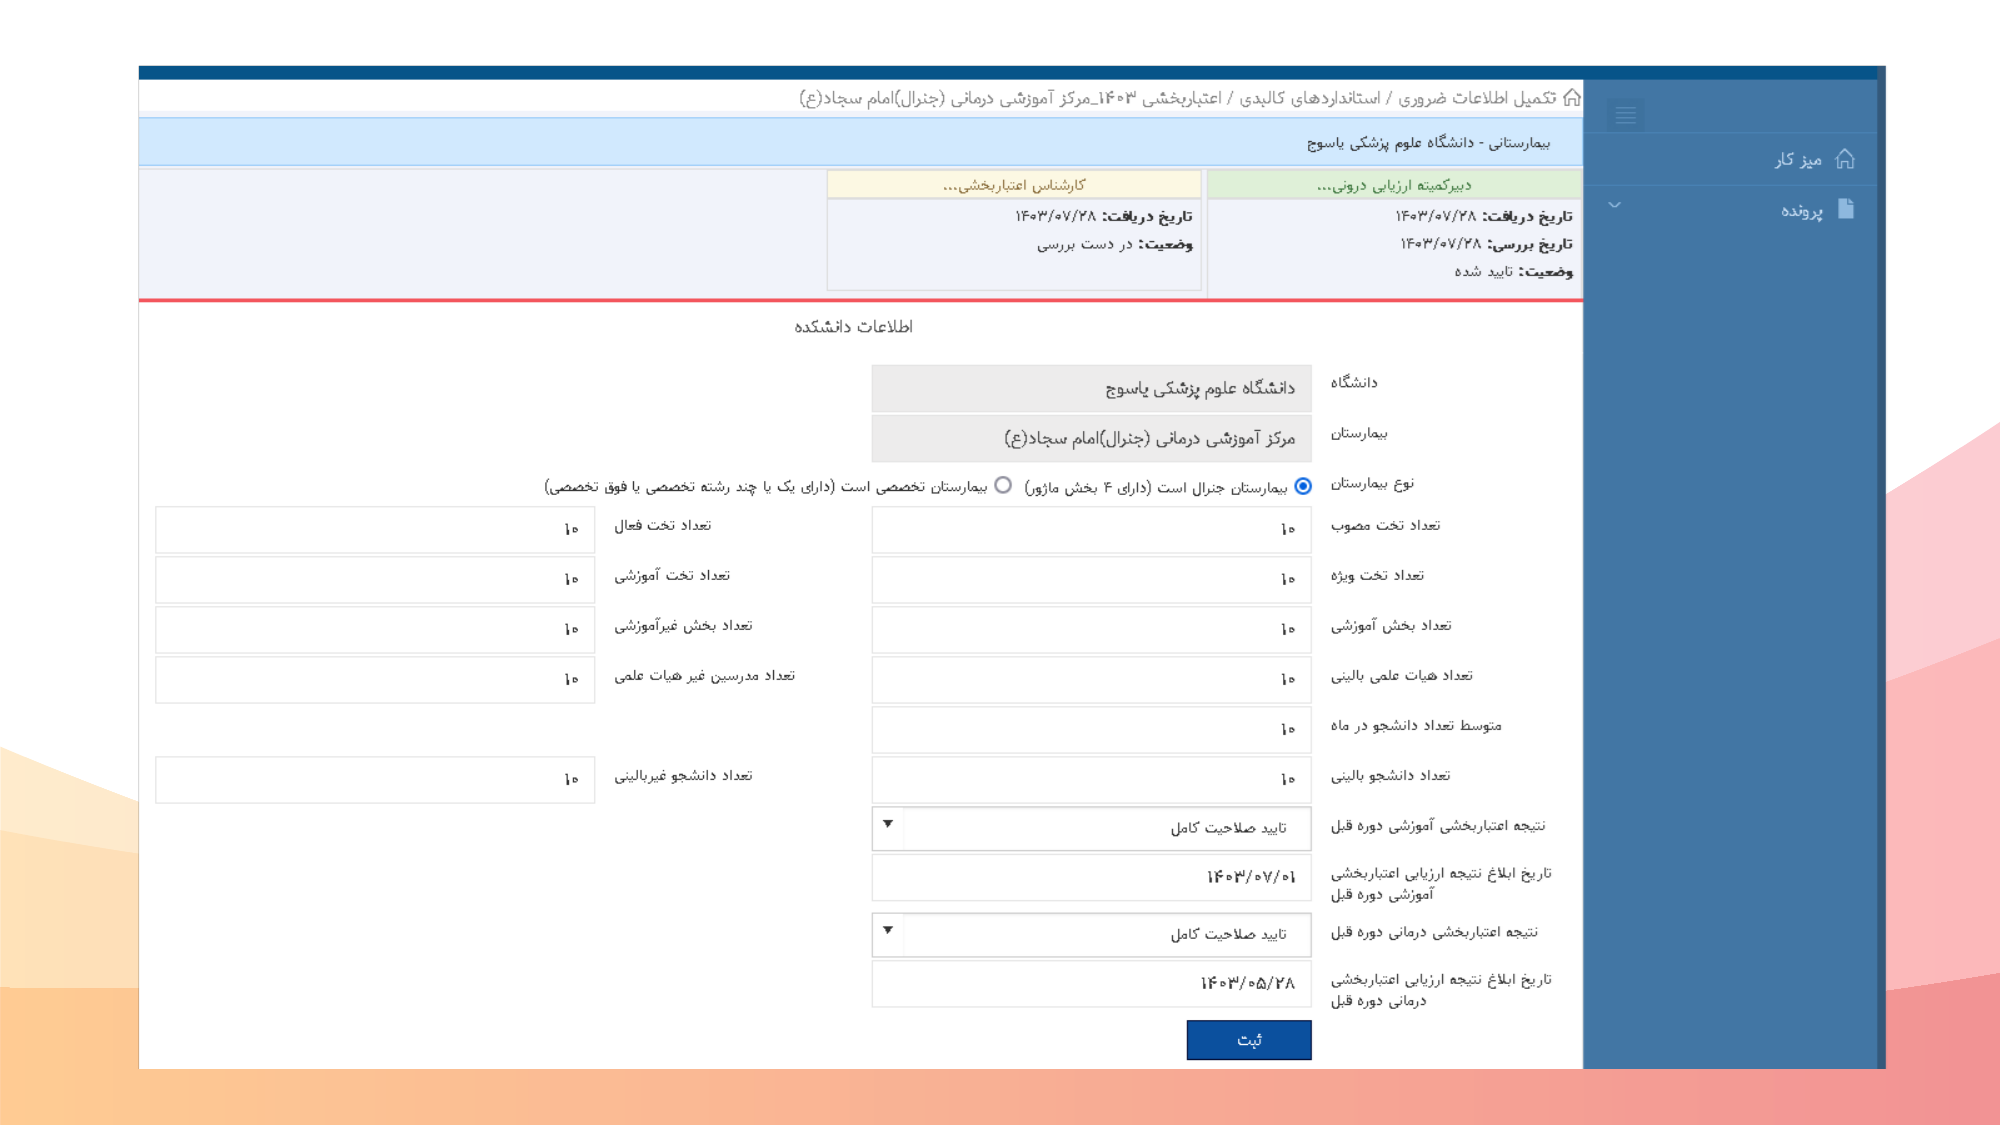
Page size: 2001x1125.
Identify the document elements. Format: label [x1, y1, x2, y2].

picture [64, 55, 1936, 1069]
